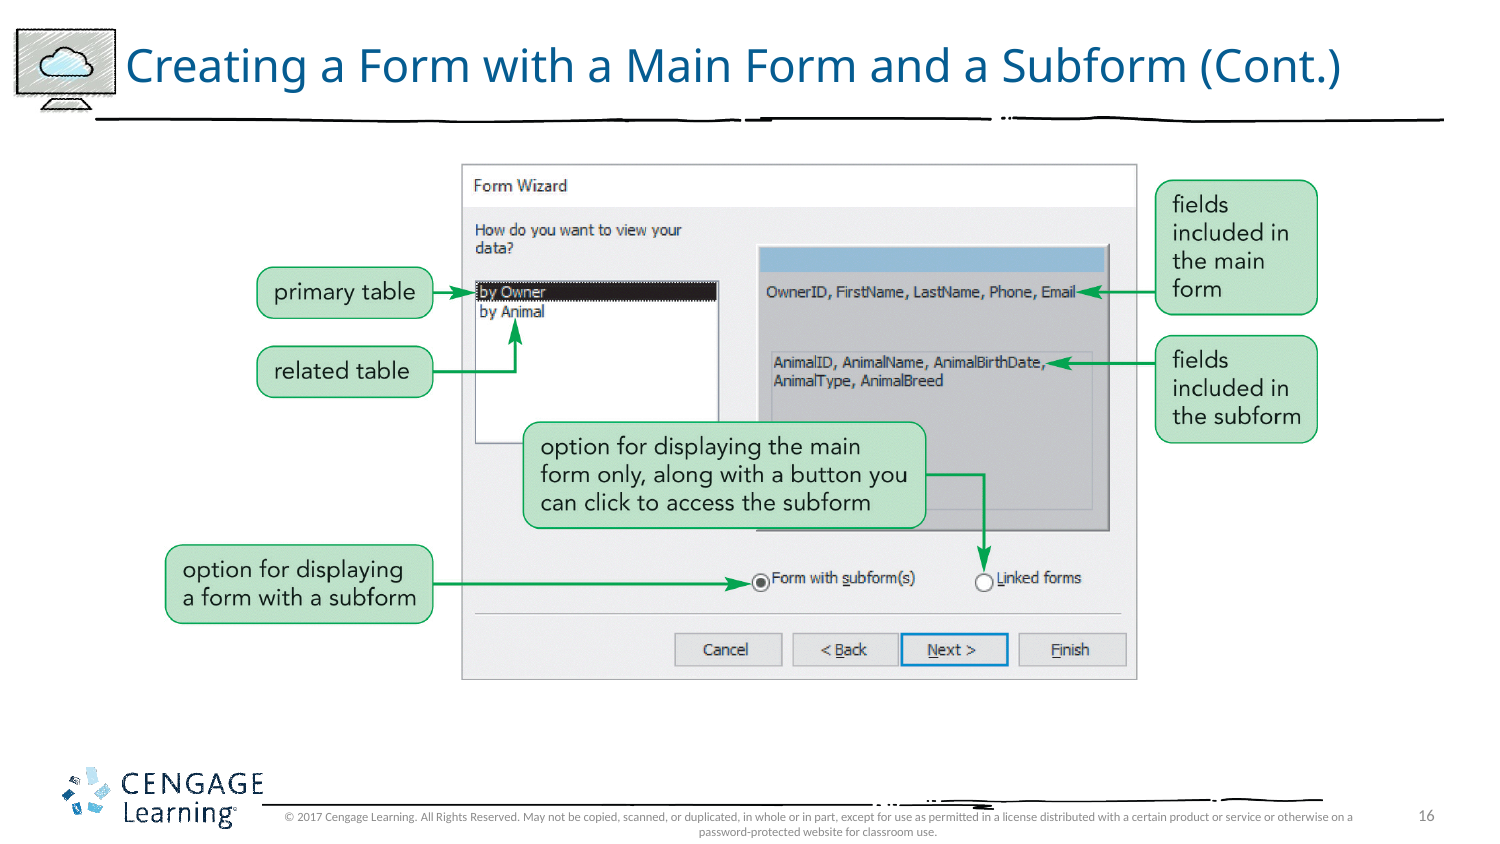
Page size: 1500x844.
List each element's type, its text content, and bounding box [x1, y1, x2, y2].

picture [95, 116, 1444, 123]
picture [13, 27, 117, 114]
picture [62, 767, 1323, 829]
title Creating a Form with a Main Form and a Subform (Cont.) [125, 42, 1442, 94]
picture [163, 163, 1318, 680]
footer © 2017 Cengage Learning. All Rights Reserved. May not be copied, scanned, or duplicated, in whole or in part, except for use as permitted in a license distributed with a certain product or service or otherwise on a password-protected website for classroom use. [262, 809, 1375, 840]
